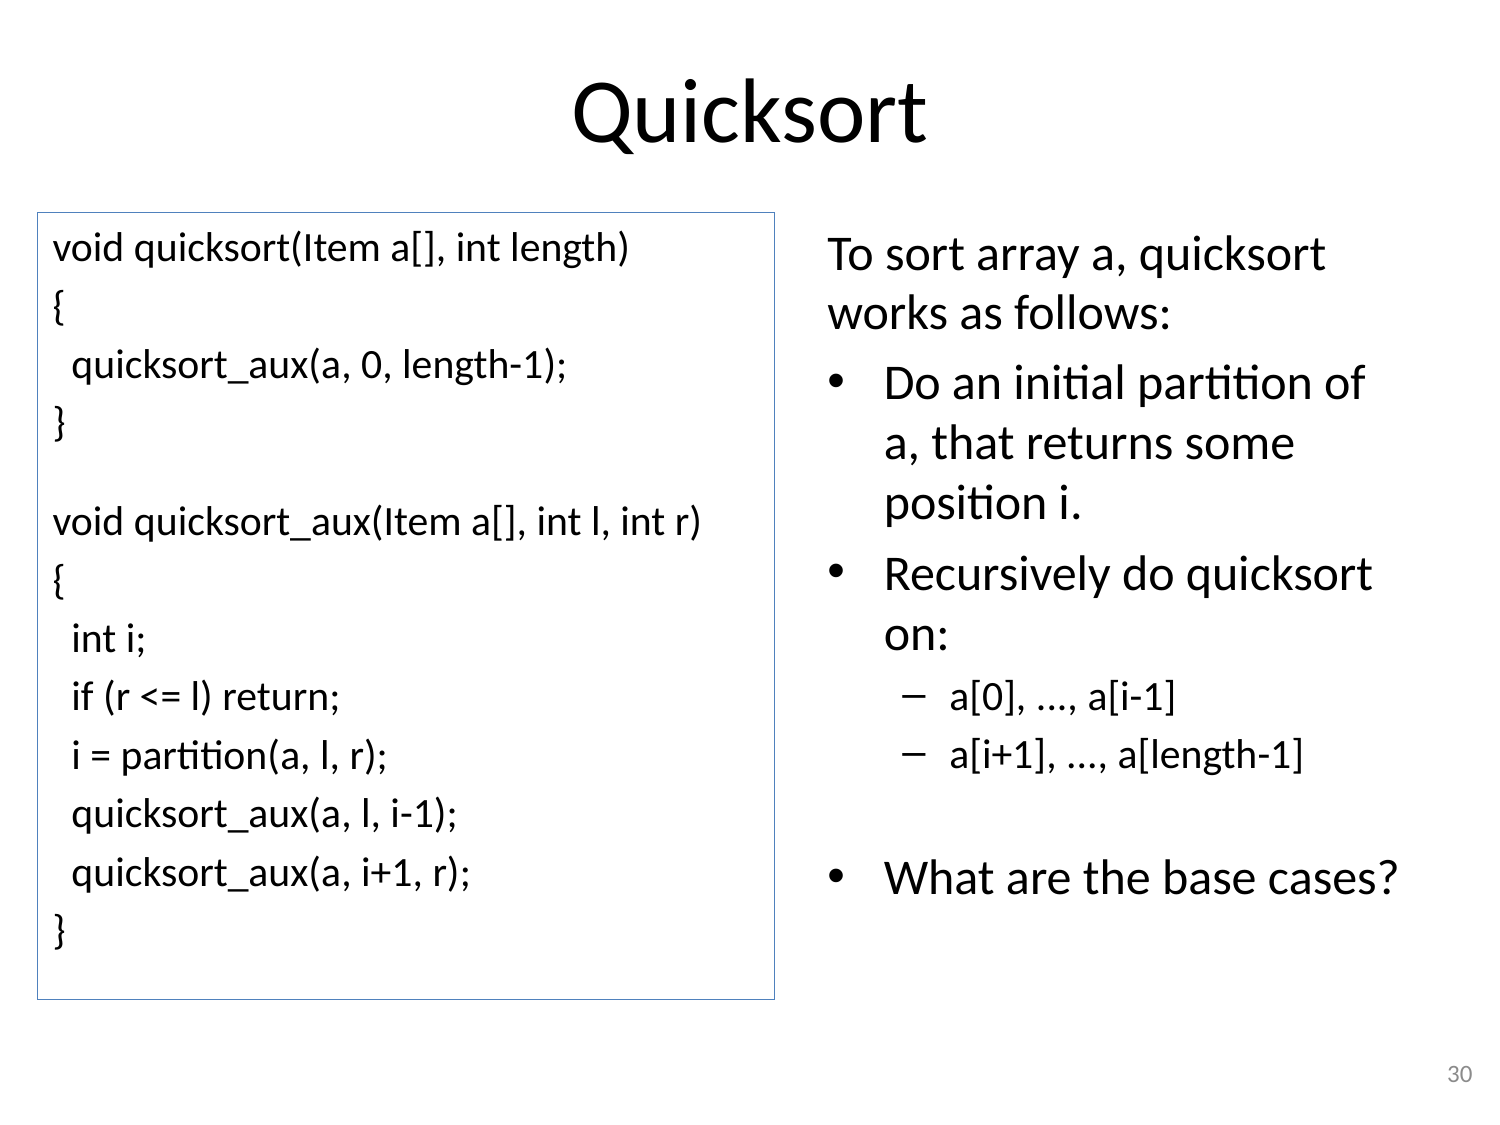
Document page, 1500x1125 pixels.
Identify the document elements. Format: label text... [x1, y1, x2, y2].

slide_number 30 [1137, 1042, 1488, 1103]
list void quicksort(Item a[], int length) { quicksort_aux(a, 0, length-1); } void quicksort_aux(Item a[], int l, int r) { int i; if (r <= l) return; i = partition(a, l, r); quicksort_aux(a, l, i-1); quicksort_aux(a, i+1, r); } [37, 212, 775, 1000]
text_box To sort array a, quicksort works as follows: Do an initial partition of a, that returns some position i. Recursively do quicksort on: a[0], ..., a[i-1] a[i+1], ..., a[length-1] What are the base cases? [812, 212, 1425, 1038]
title Quicksort [75, 12, 1425, 200]
